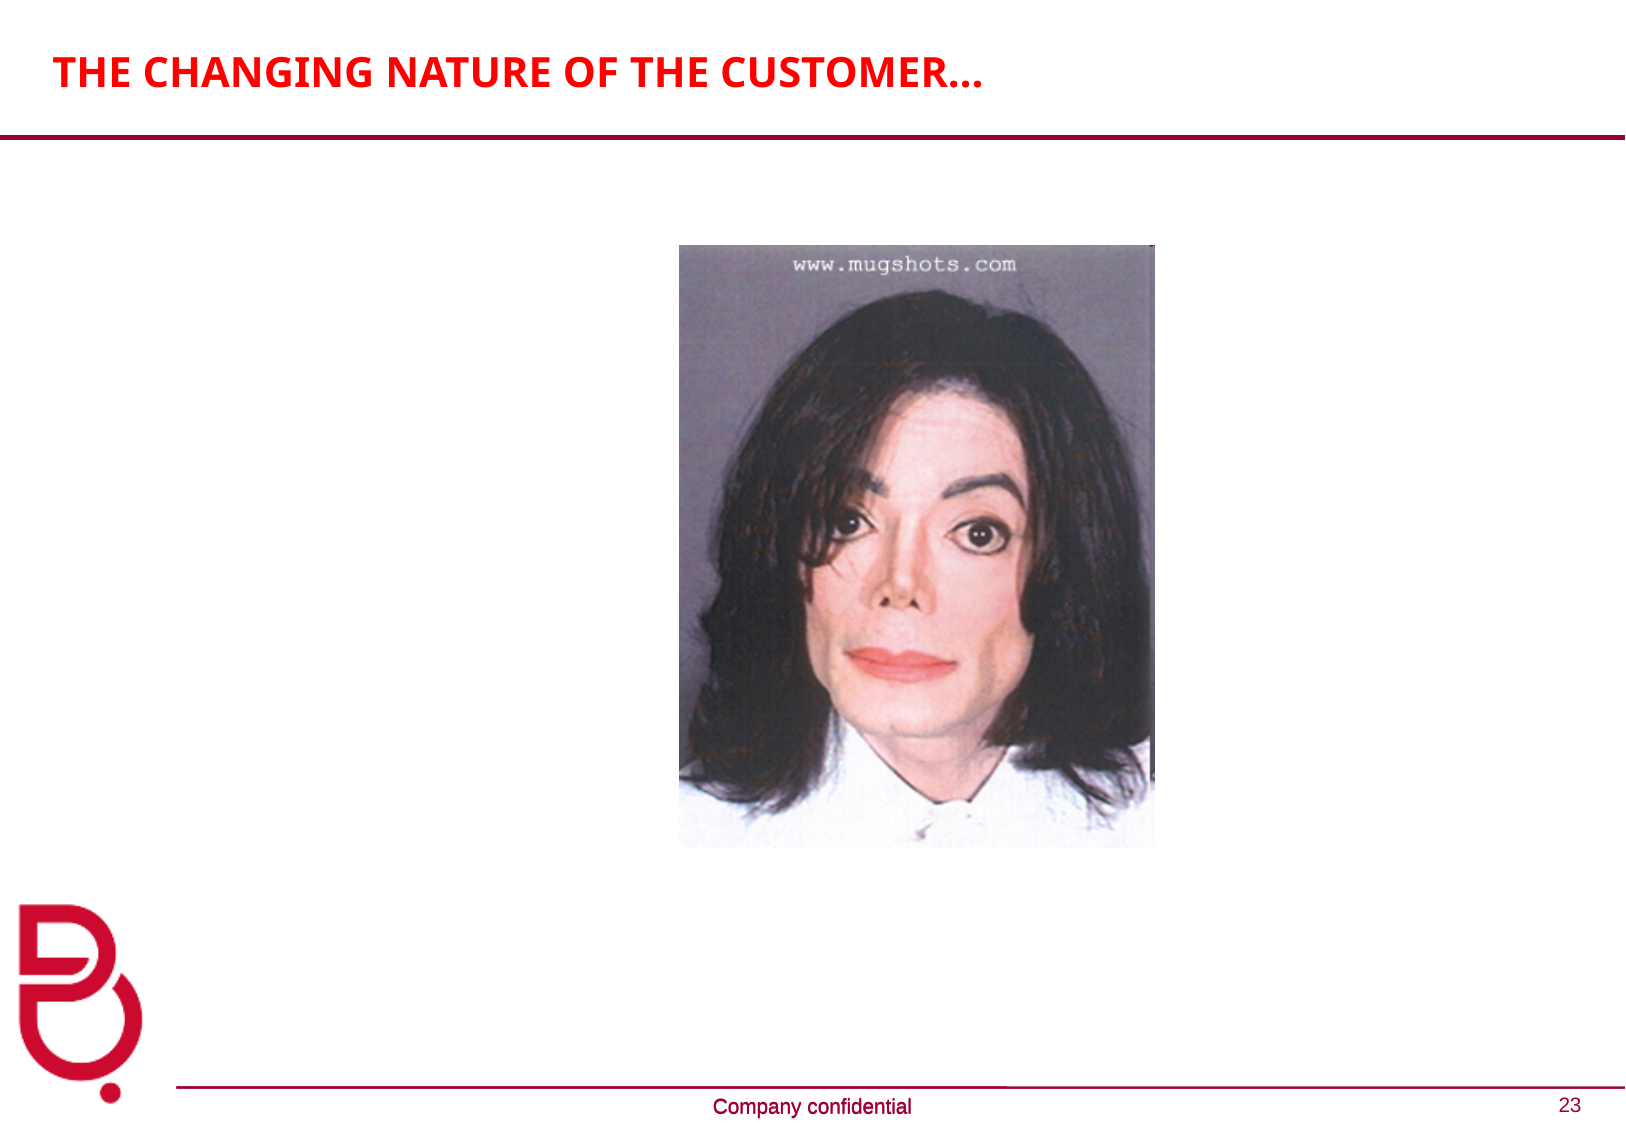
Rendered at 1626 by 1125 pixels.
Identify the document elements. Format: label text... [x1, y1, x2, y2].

picture [678, 245, 1155, 848]
title THE CHANGING NATURE OF THE CUSTOMER… [36, 37, 1401, 105]
picture [16, 900, 150, 1107]
